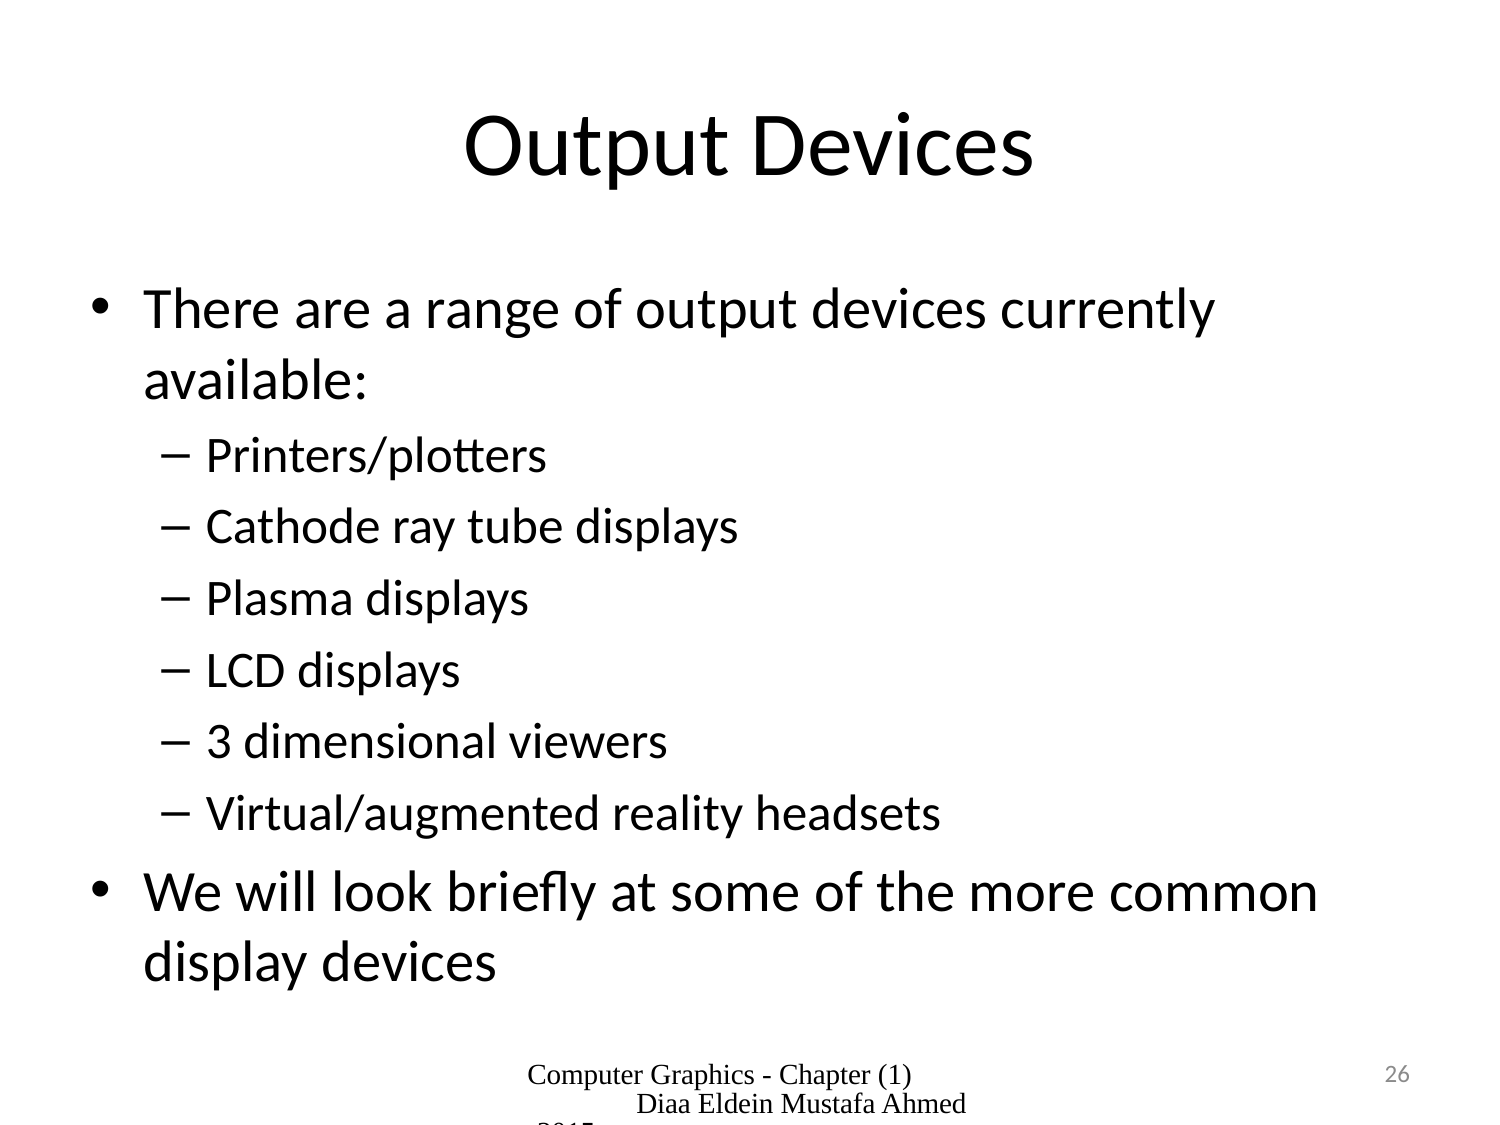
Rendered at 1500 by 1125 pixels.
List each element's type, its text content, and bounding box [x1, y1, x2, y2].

list There are a range of output devices currently available: Printers/plotters Cathode ray tube displays Plasma displays LCD displays 3 dimensional viewers Virtual/augmented reality headsets We will look briefly at some of the more common display devices [75, 262, 1425, 1005]
footer Computer Graphics - Chapter (1) Diaa Eldein Mustafa Ahmed-2015 [512, 1042, 988, 1103]
title Output Devices [75, 45, 1425, 233]
slide_number 26 [1074, 1042, 1425, 1103]
